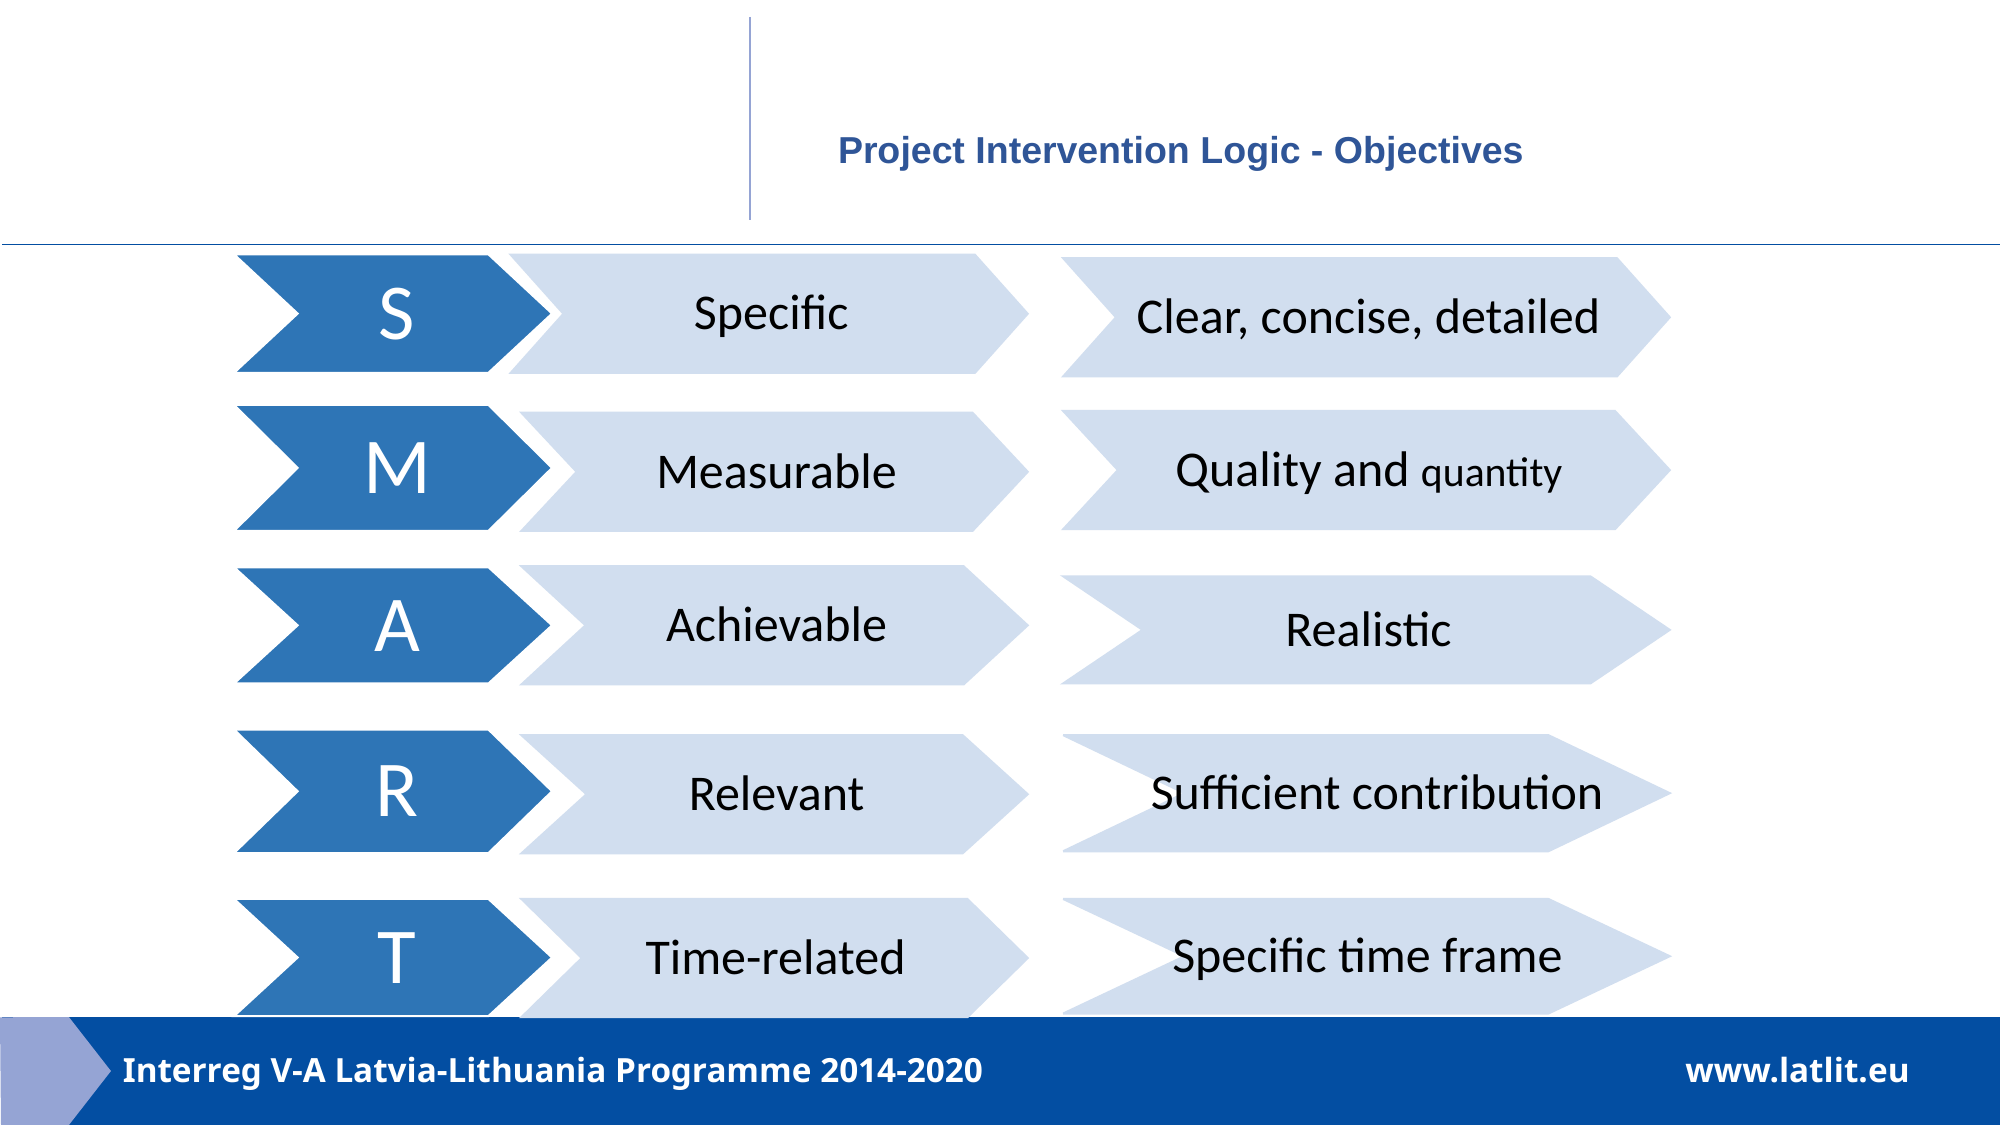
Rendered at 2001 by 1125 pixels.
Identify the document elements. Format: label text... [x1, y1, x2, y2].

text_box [234, 254, 1670, 1018]
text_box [0, 1017, 2000, 1125]
text_box Project Intervention Logic - Objectives [823, 118, 1540, 179]
